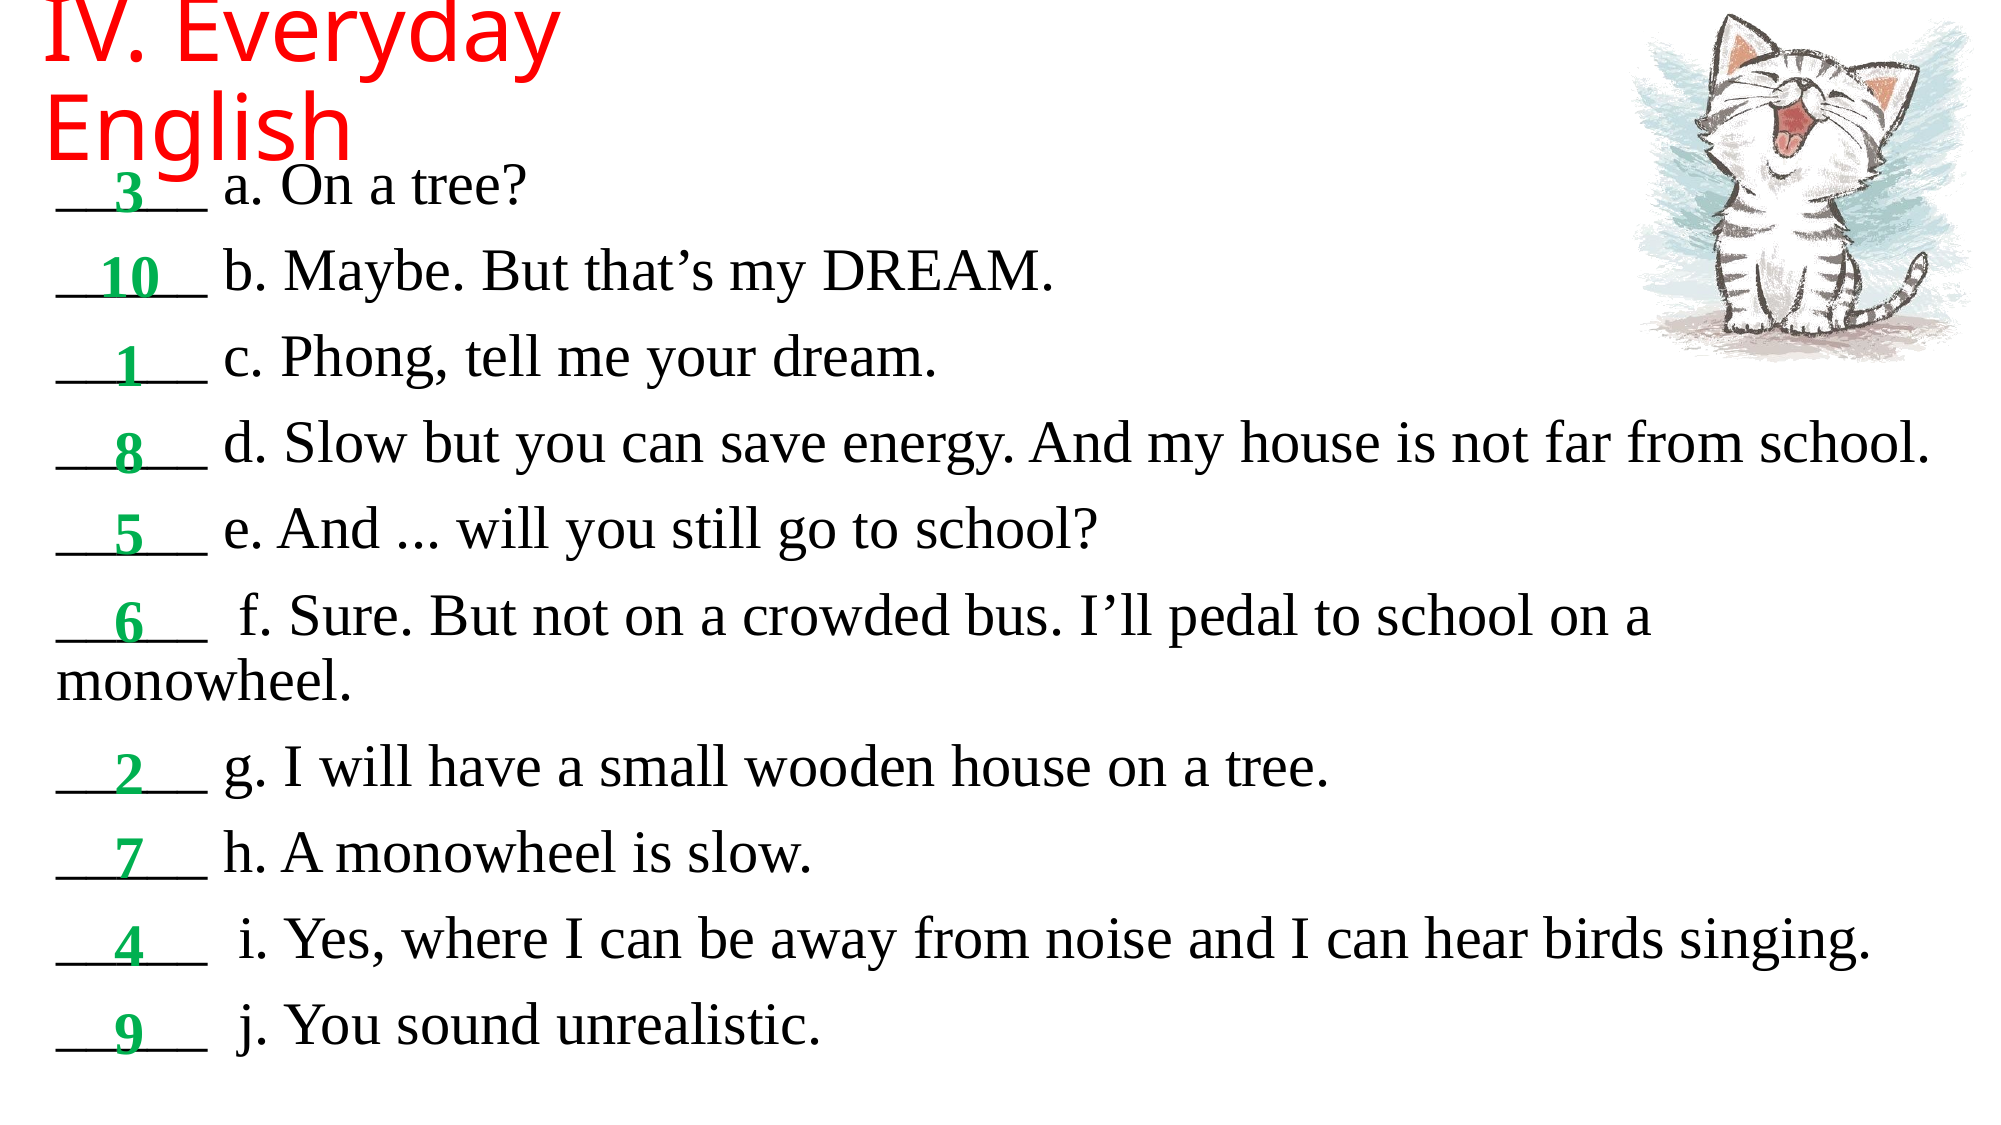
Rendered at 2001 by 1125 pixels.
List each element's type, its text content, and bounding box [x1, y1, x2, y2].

text_box 8 [100, 405, 161, 493]
text_box 3 [100, 145, 161, 229]
title IV. Everyday English [27, 0, 876, 163]
text_box 7 [100, 810, 161, 898]
text_box 2 [100, 726, 161, 810]
text_box 6 [100, 574, 161, 662]
text_box 4 [100, 898, 161, 986]
list _____ a. On a tree? _____ b. Maybe. But that’s my DREAM. _____ c. Phong, tell me your dream. _____ d. Slow but you can save energy. And my house is not far from school. _____ e. And ... will you still go to school? _____ f. Sure. But not on a crowded bus. I’ll pedal to school on a monowheel. _____ g. I will have a small wooden house on a tree. _____ h. A monowheel is slow. _____ i. Yes, where I can be away from noise and I can hear birds singing. _____ j. You sound unrealistic. [41, 145, 1953, 1111]
text_box 5 [100, 493, 161, 574]
text_box 10 [84, 229, 176, 318]
text_box 1 [100, 318, 161, 405]
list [1625, 12, 1978, 364]
text_box 9 [100, 986, 161, 1074]
